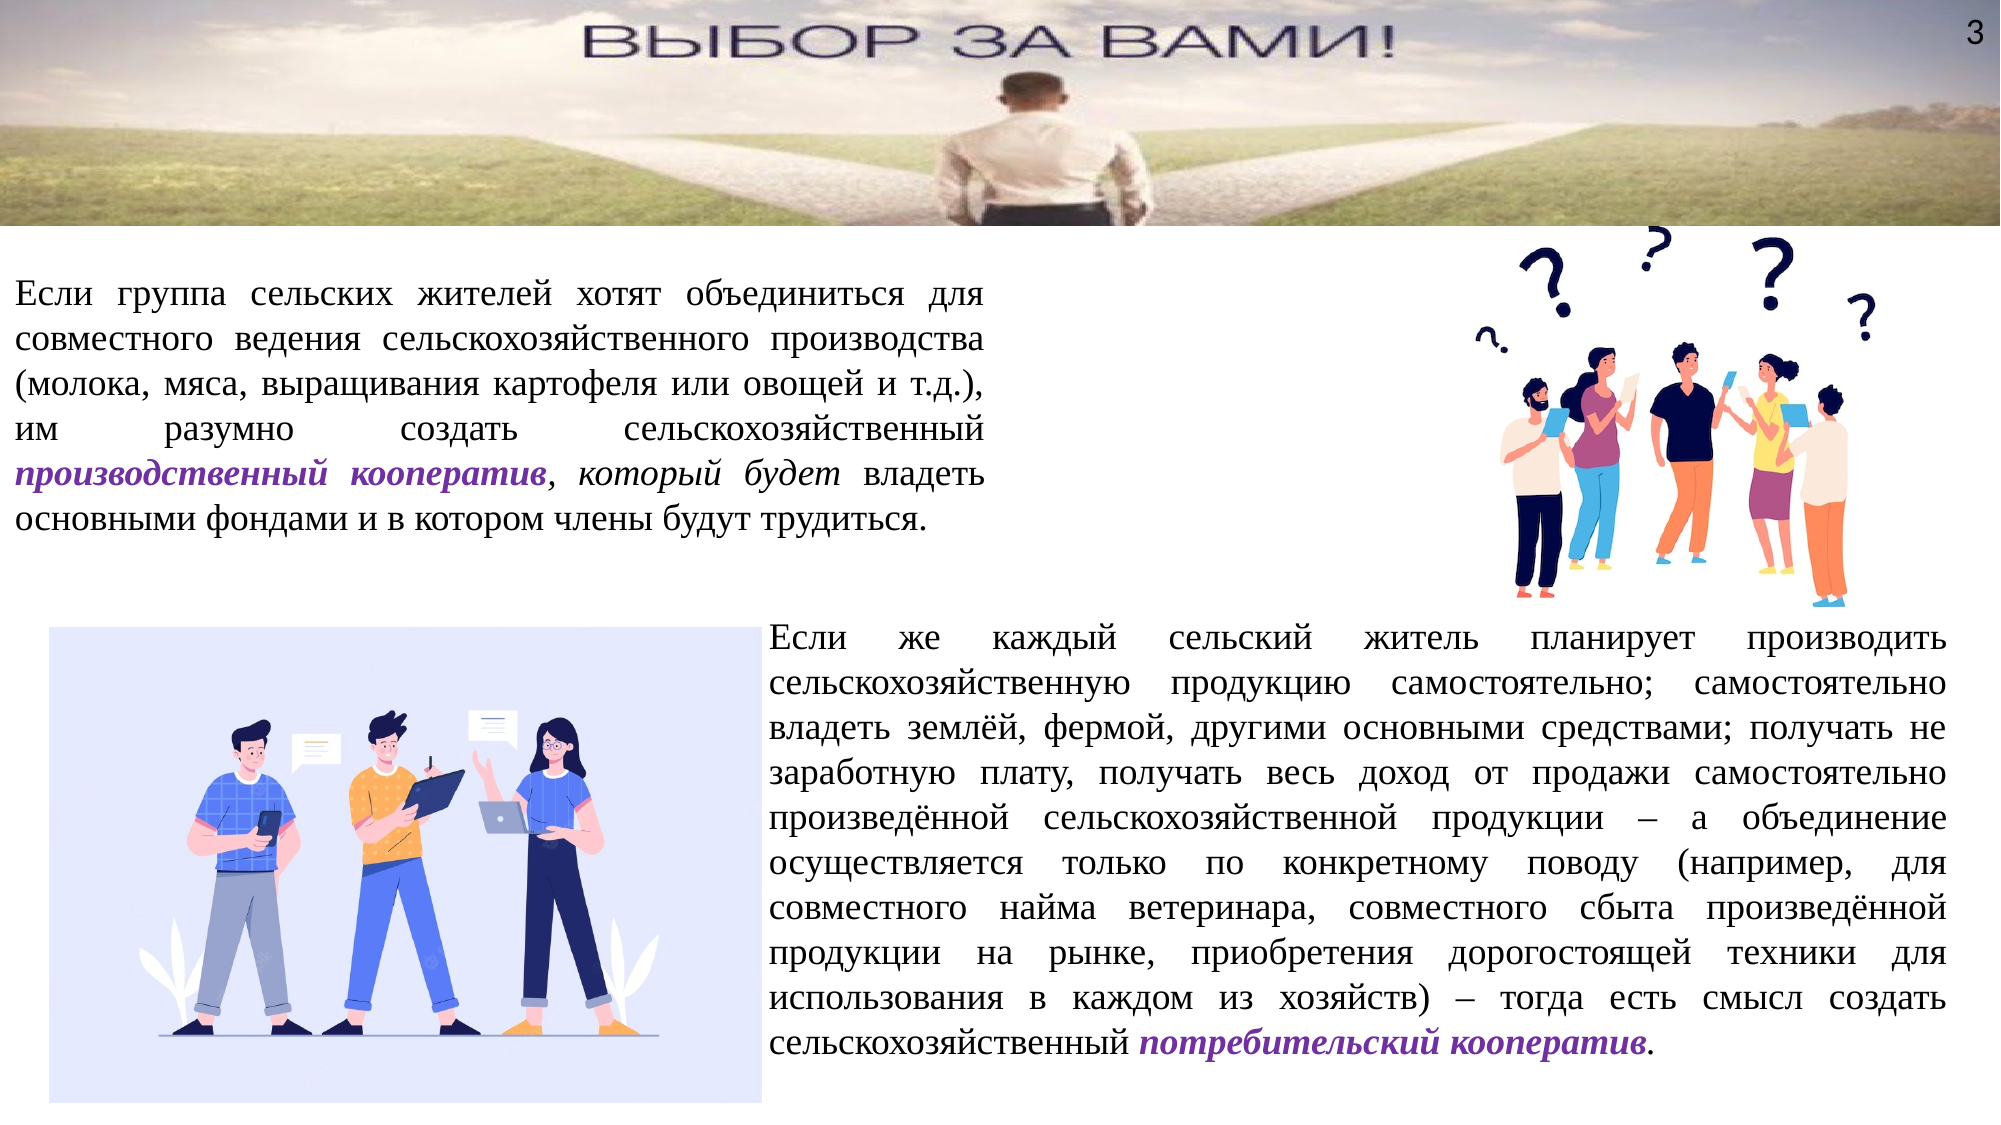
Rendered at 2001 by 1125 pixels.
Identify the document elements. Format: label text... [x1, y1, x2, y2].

text_box Если группа сельских жителей хотят объединиться для совместного ведения сельскохозяйственного производства (молока, мяса, выращивания картофеля или овощей и т.д.), им разумно создать сельскохозяйственный производственный кооператив, который будет владеть основными фондами и в котором члены будут трудиться. [0, 260, 1000, 545]
text_box Если же каждый сельский житель планирует производить сельскохозяйственную продукцию самостоятельно; самостоятельно владеть землёй, фермой, другими основными средствами; получать не заработную плату, получать весь доход от продажи самостоятельно произведённой сельскохозяйственной продукции – а объединение осуществляется только по конкретному поводу (например, для совместного найма ветеринара, совместного сбыта произведённой продукции на рынке, приобретения дорогостоящей техники для использования в каждом из хозяйств) – тогда есть смысл создать сельскохозяйственный потребительский кооператив. [753, 604, 1963, 1070]
picture [0, 0, 2000, 627]
picture [49, 627, 762, 1103]
